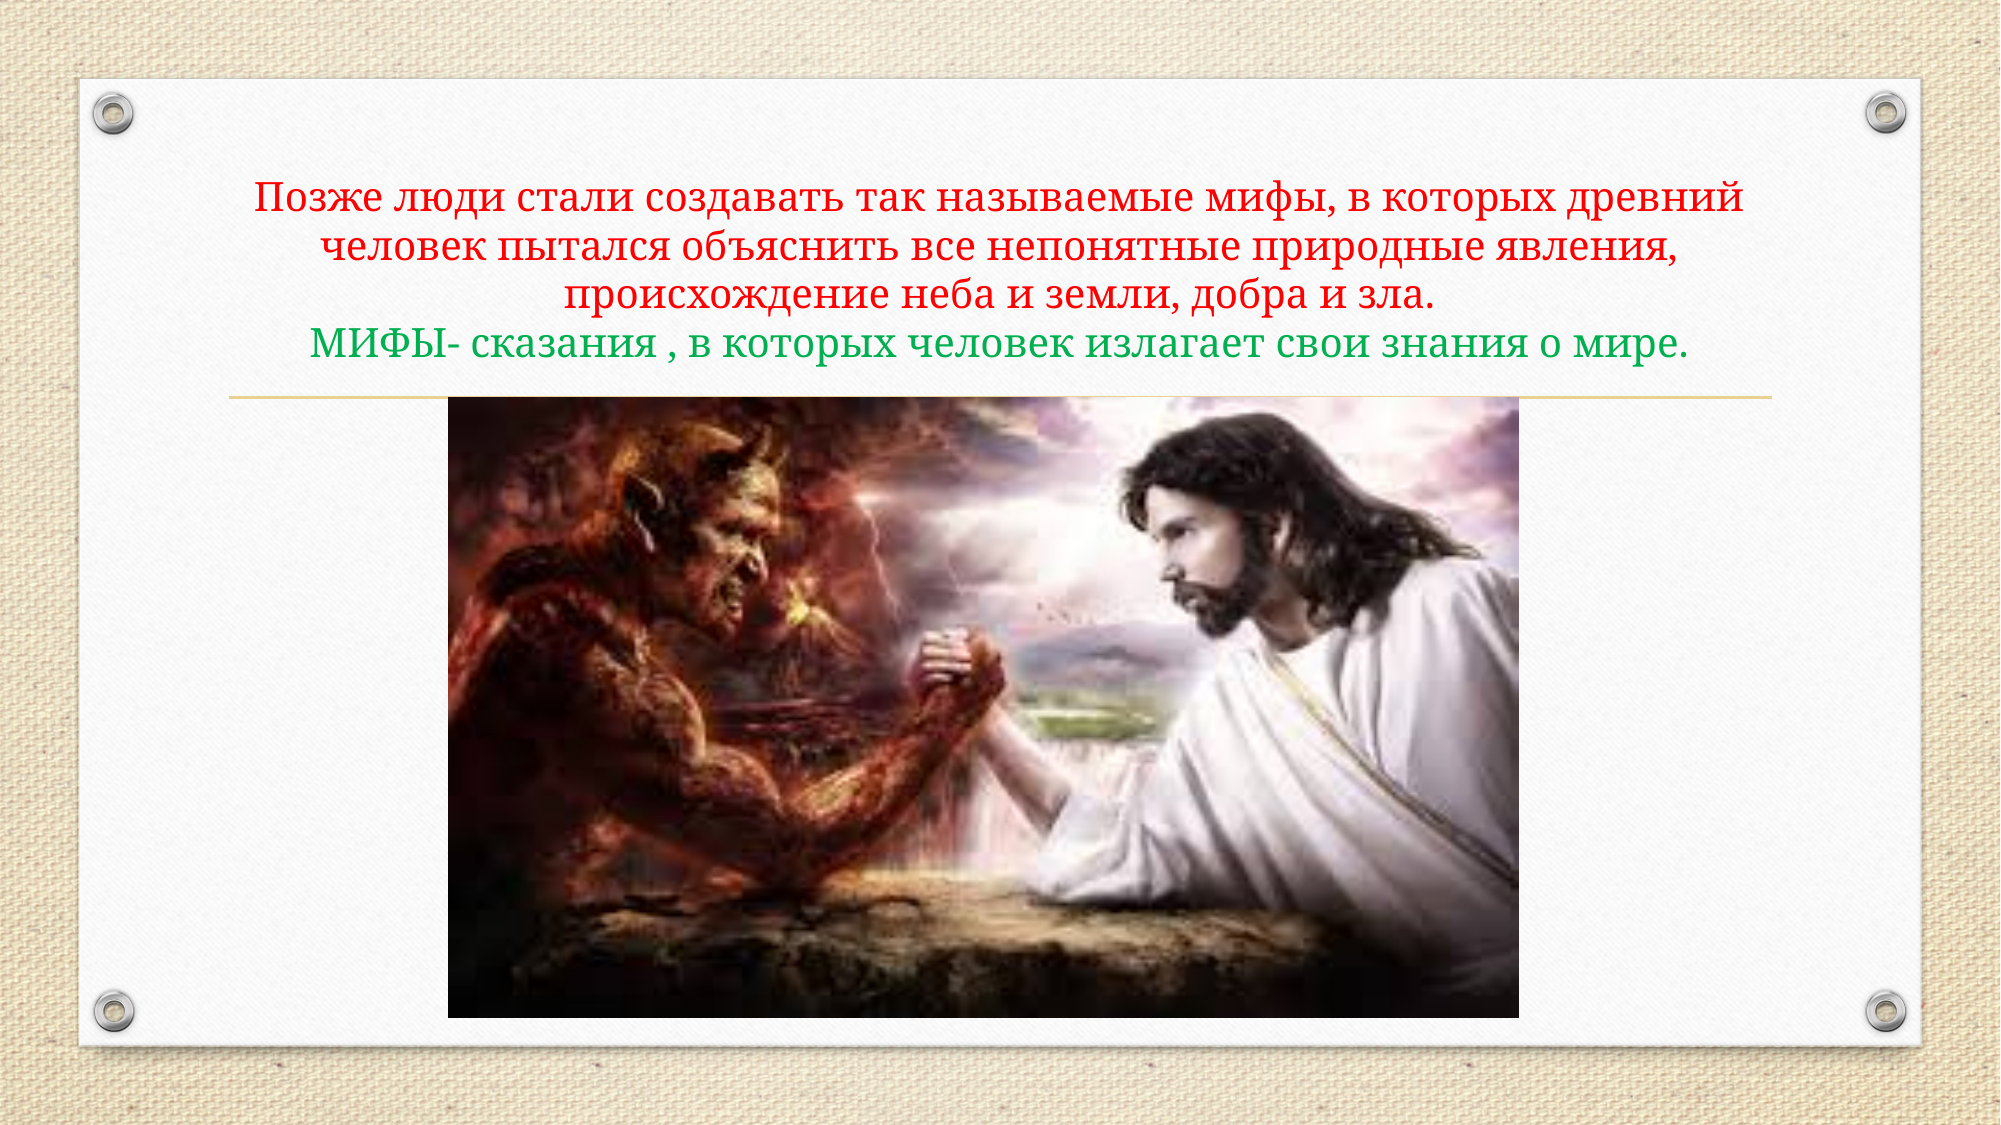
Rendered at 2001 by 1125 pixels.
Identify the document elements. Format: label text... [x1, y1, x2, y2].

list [448, 396, 1520, 1018]
title Позже люди стали создавать так называемые мифы, в которых древний человек пытался объяснить все непонятные природные явления, происхождение неба и земли, добра и зла. МИФЫ- сказания , в которых человек излагает свои знания о мире. [212, 161, 1788, 375]
picture [0, 0, 2001, 1125]
